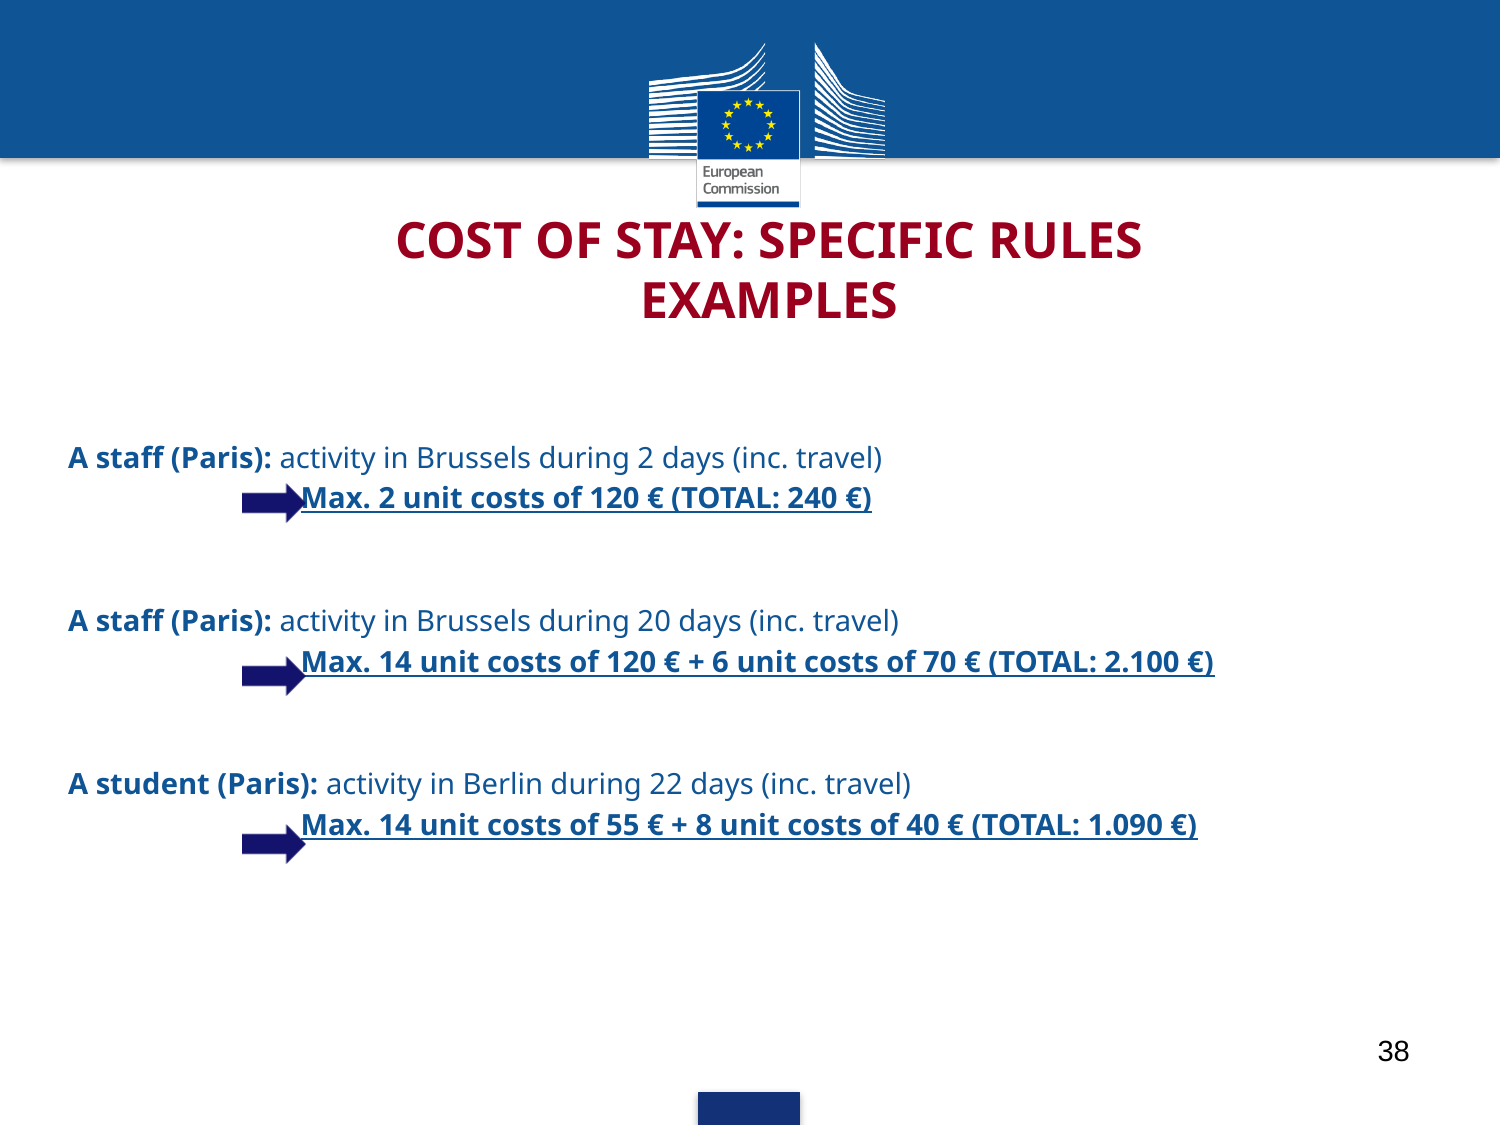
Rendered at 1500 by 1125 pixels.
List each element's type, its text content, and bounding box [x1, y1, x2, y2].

picture [649, 42, 885, 208]
picture [241, 656, 306, 697]
picture [241, 823, 306, 864]
slide_number 38 [1074, 1024, 1425, 1103]
list A staff (Paris): activity in Brussels during 2 days (inc. travel) Max. 2 unit costs of 120 € (TOTAL: 240 €) A staff (Paris): activity in Brussels during 20 days (inc. travel) Max. 14 unit costs of 120 € + 6 unit costs of 70 € (TOTAL: 2.100 €) A student (Paris): activity in Berlin during 22 days (inc. travel) Max. 14 unit costs of 55 € + 8 unit costs of 40 € (TOTAL: 1.090 €) [53, 349, 1447, 1059]
title Cost of stay: specific rules examples [64, 255, 1415, 339]
picture [241, 483, 306, 523]
